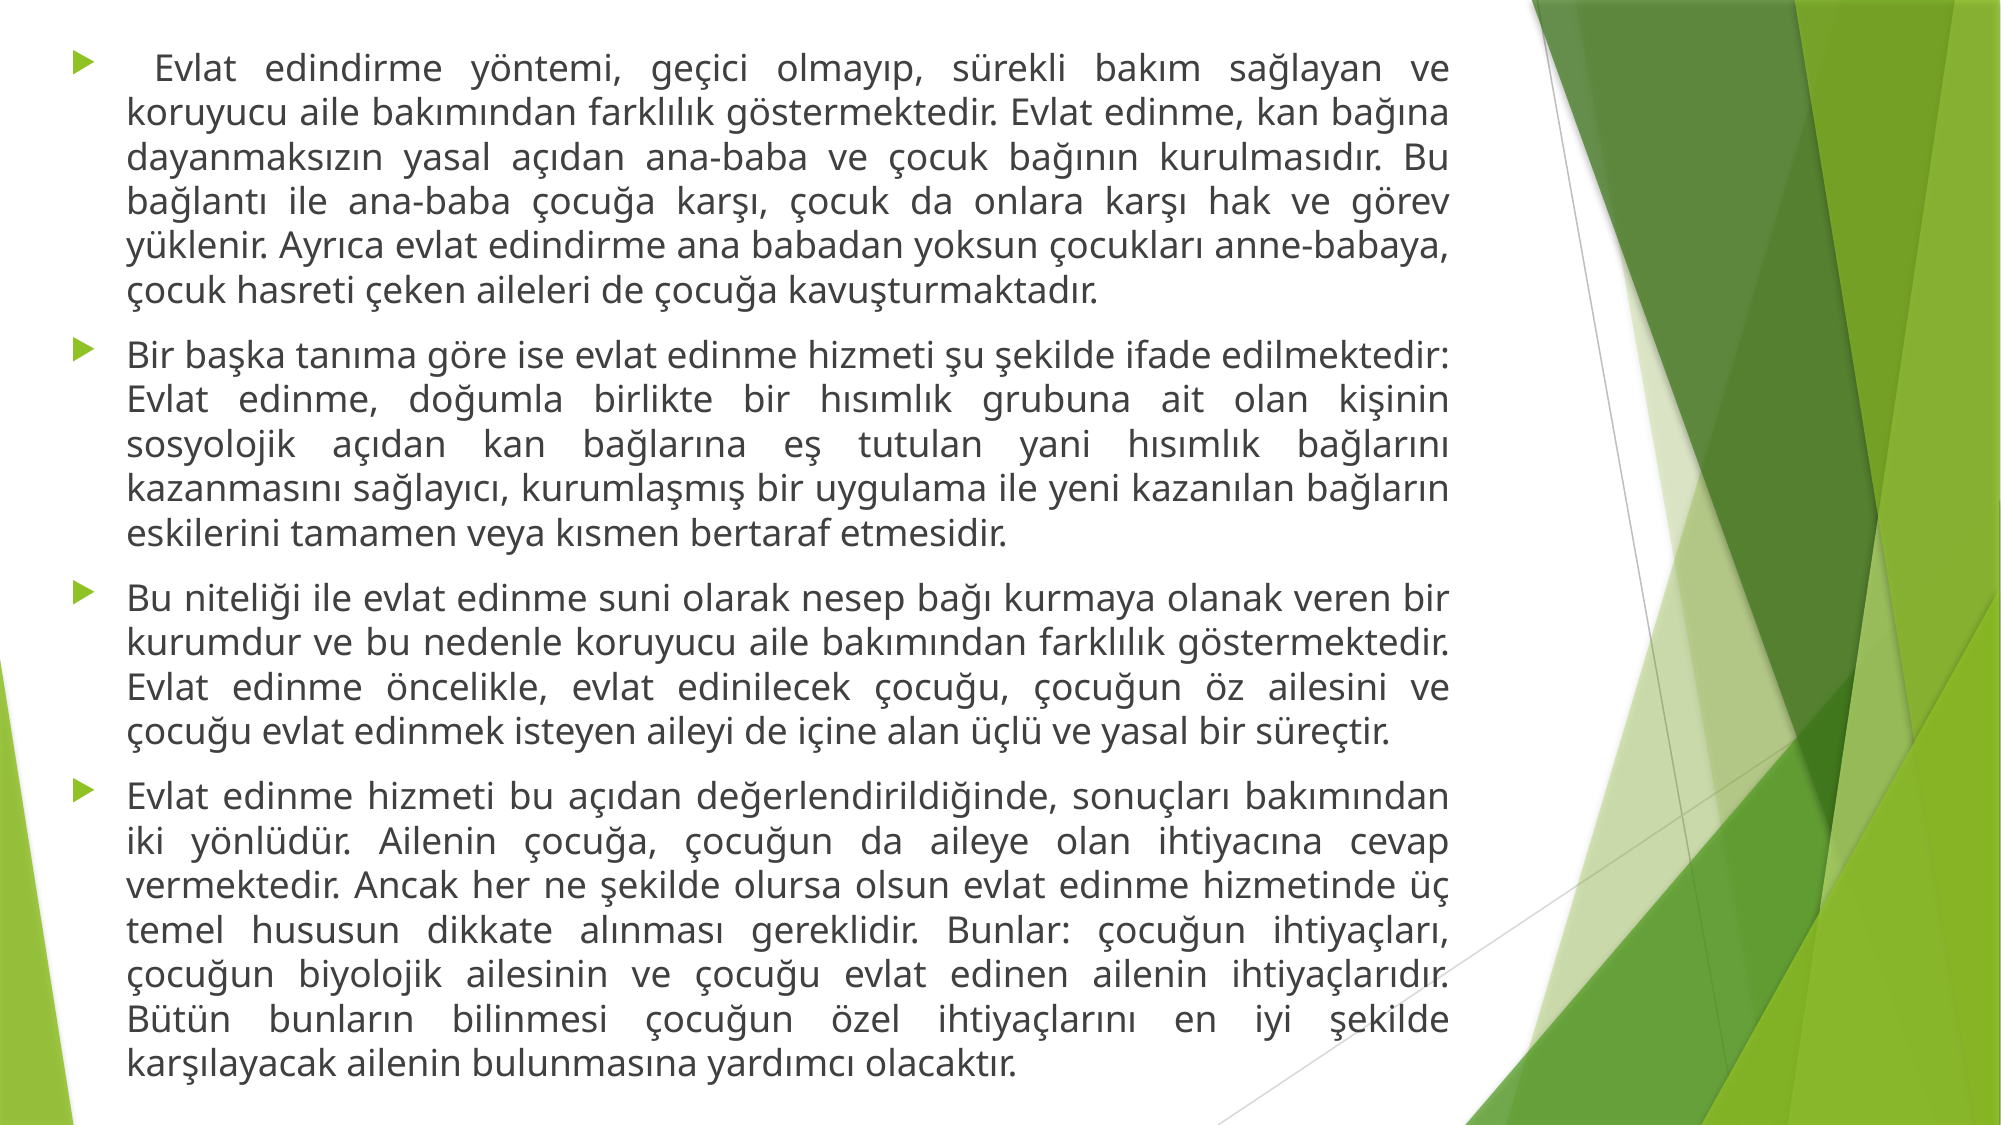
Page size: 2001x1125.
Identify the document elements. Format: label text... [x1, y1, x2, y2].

list Evlat edindirme yöntemi, geçici olmayıp, sürekli bakım sağlayan ve koruyucu aile bakımından farklılık göstermektedir. Evlat edinme, kan bağına dayanmaksızın yasal açıdan ana-baba ve çocuk bağının kurulmasıdır. Bu bağlantı ile ana-baba çocuğa karşı, çocuk da onlara karşı hak ve görev yüklenir. Ayrıca evlat edindirme ana babadan yoksun çocukları anne-babaya, çocuk hasreti çeken aileleri de çocuğa kavuşturmaktadır. Bir başka tanıma göre ise evlat edinme hizmeti şu şekilde ifade edilmektedir: Evlat edinme, doğumla birlikte bir hısımlık grubuna ait olan kişinin sosyolojik açıdan kan bağlarına eş tutulan yani hısımlık bağlarını kazanmasını sağlayıcı, kurumlaşmış bir uygulama ile yeni kazanılan bağların eskilerini tamamen veya kısmen bertaraf etmesidir. Bu niteliği ile evlat edinme suni olarak nesep bağı kurmaya olanak veren bir kurumdur ve bu nedenle koruyucu aile bakımından farklılık göstermektedir. Evlat edinme öncelikle, evlat edinilecek çocuğu, çocuğun öz ailesini ve çocuğu evlat edinmek isteyen aileyi de içine alan üçlü ve yasal bir süreçtir. Evlat edinme hizmeti bu açıdan değerlendirildiğinde, sonuçları bakımından iki yönlüdür. Ailenin çocuğa, çocuğun da aileye olan ihtiyacına cevap vermektedir. Ancak her ne şekilde olursa olsun evlat edinme hizmetinde üç temel hususun dikkate alınması gereklidir. Bunlar: çocuğun ihtiyaçları, çocuğun biyolojik ailesinin ve çocuğu evlat edinen ailenin ihtiyaçlarıdır. Bütün bunların bilinmesi çocuğun özel ihtiyaçlarını en iyi şekilde karşılayacak ailenin bulunmasına yardımcı olacaktır. [55, 36, 1466, 1125]
